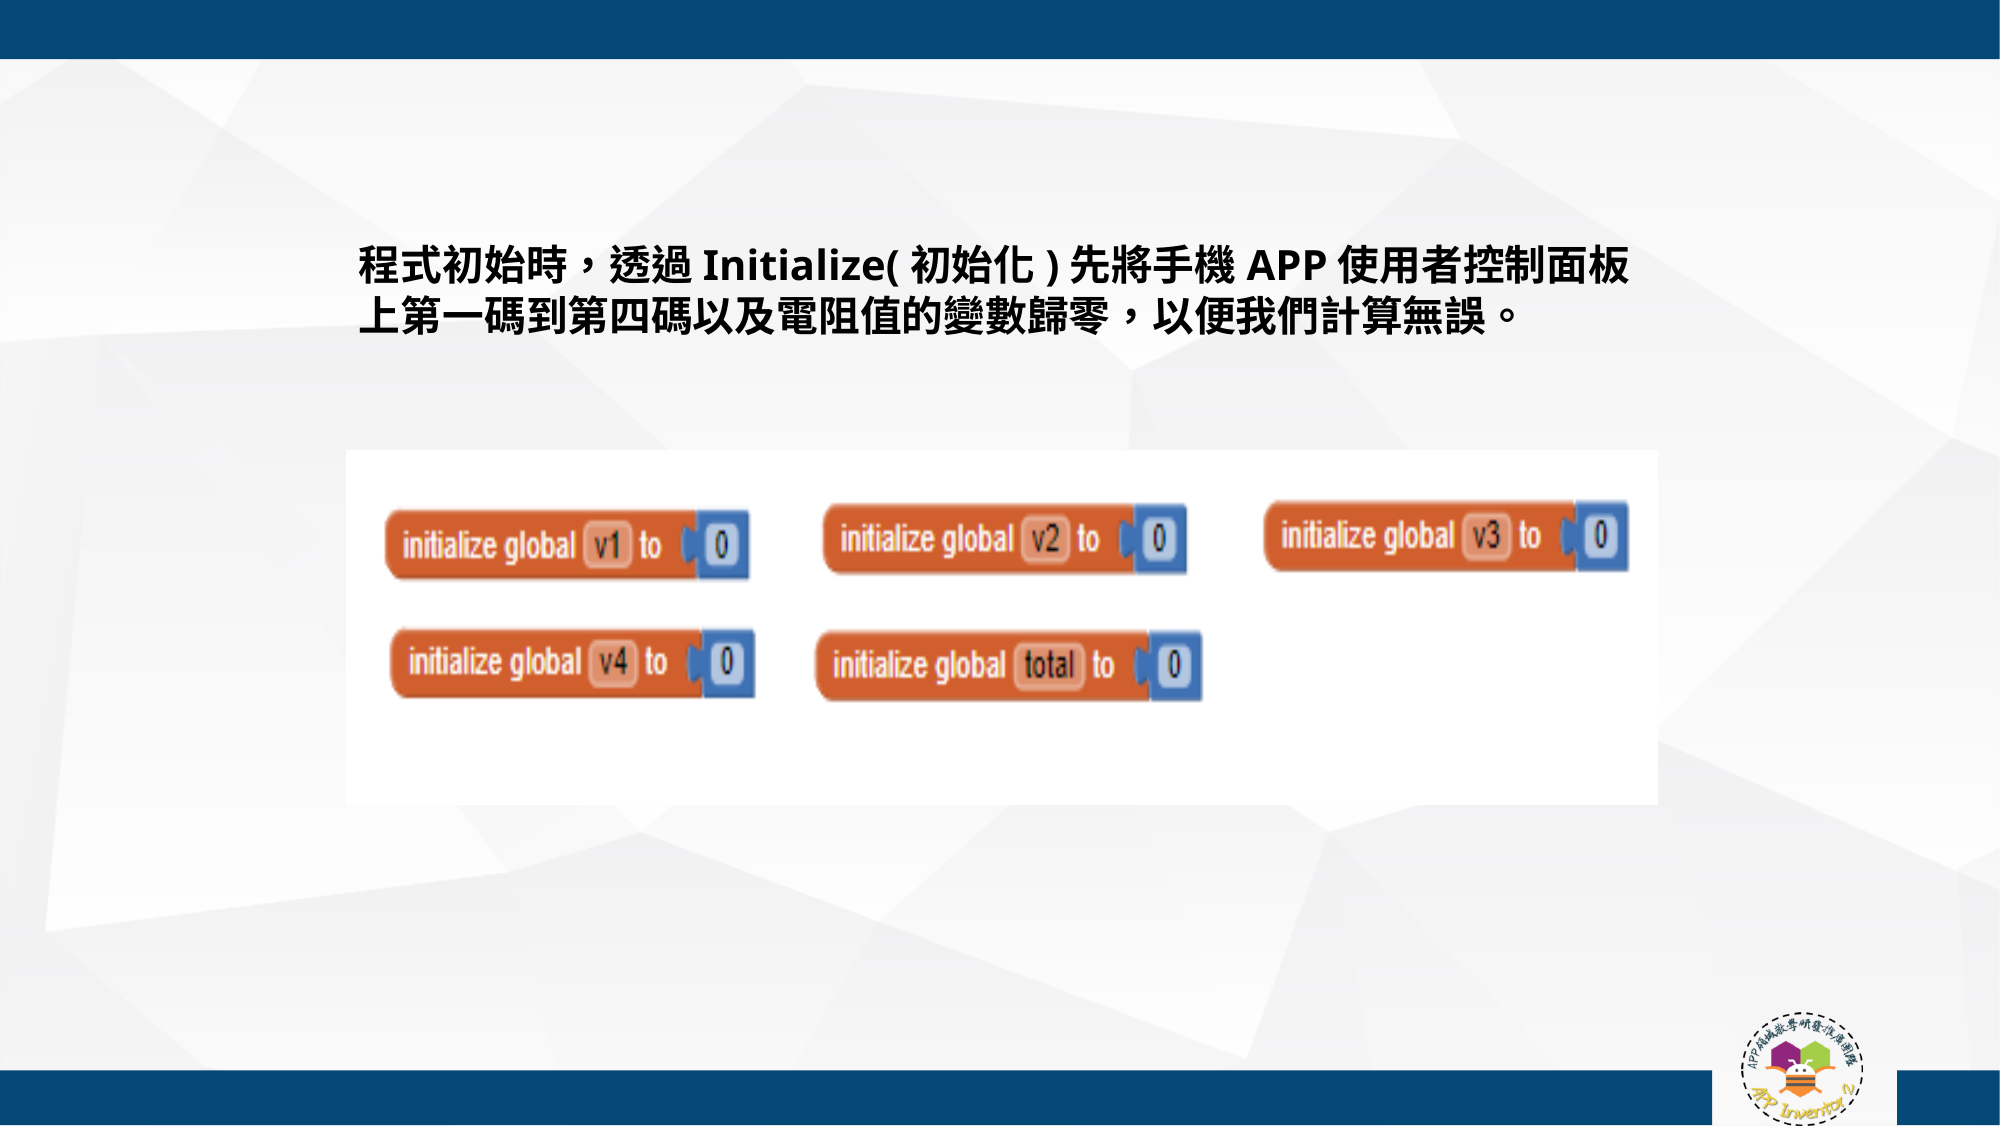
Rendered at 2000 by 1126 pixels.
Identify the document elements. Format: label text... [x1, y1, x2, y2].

text_box [0, 0, 2000, 60]
text_box [1896, 1069, 2000, 1126]
picture [0, 60, 2000, 1126]
text_box 程式初始時，透過Initialize(初始化)先將手機APP使用者控制面板上第一碼到第四碼以及電阻值的變數歸零，以便我們計算無誤。 [344, 231, 1656, 347]
text_box [0, 1069, 1713, 1126]
